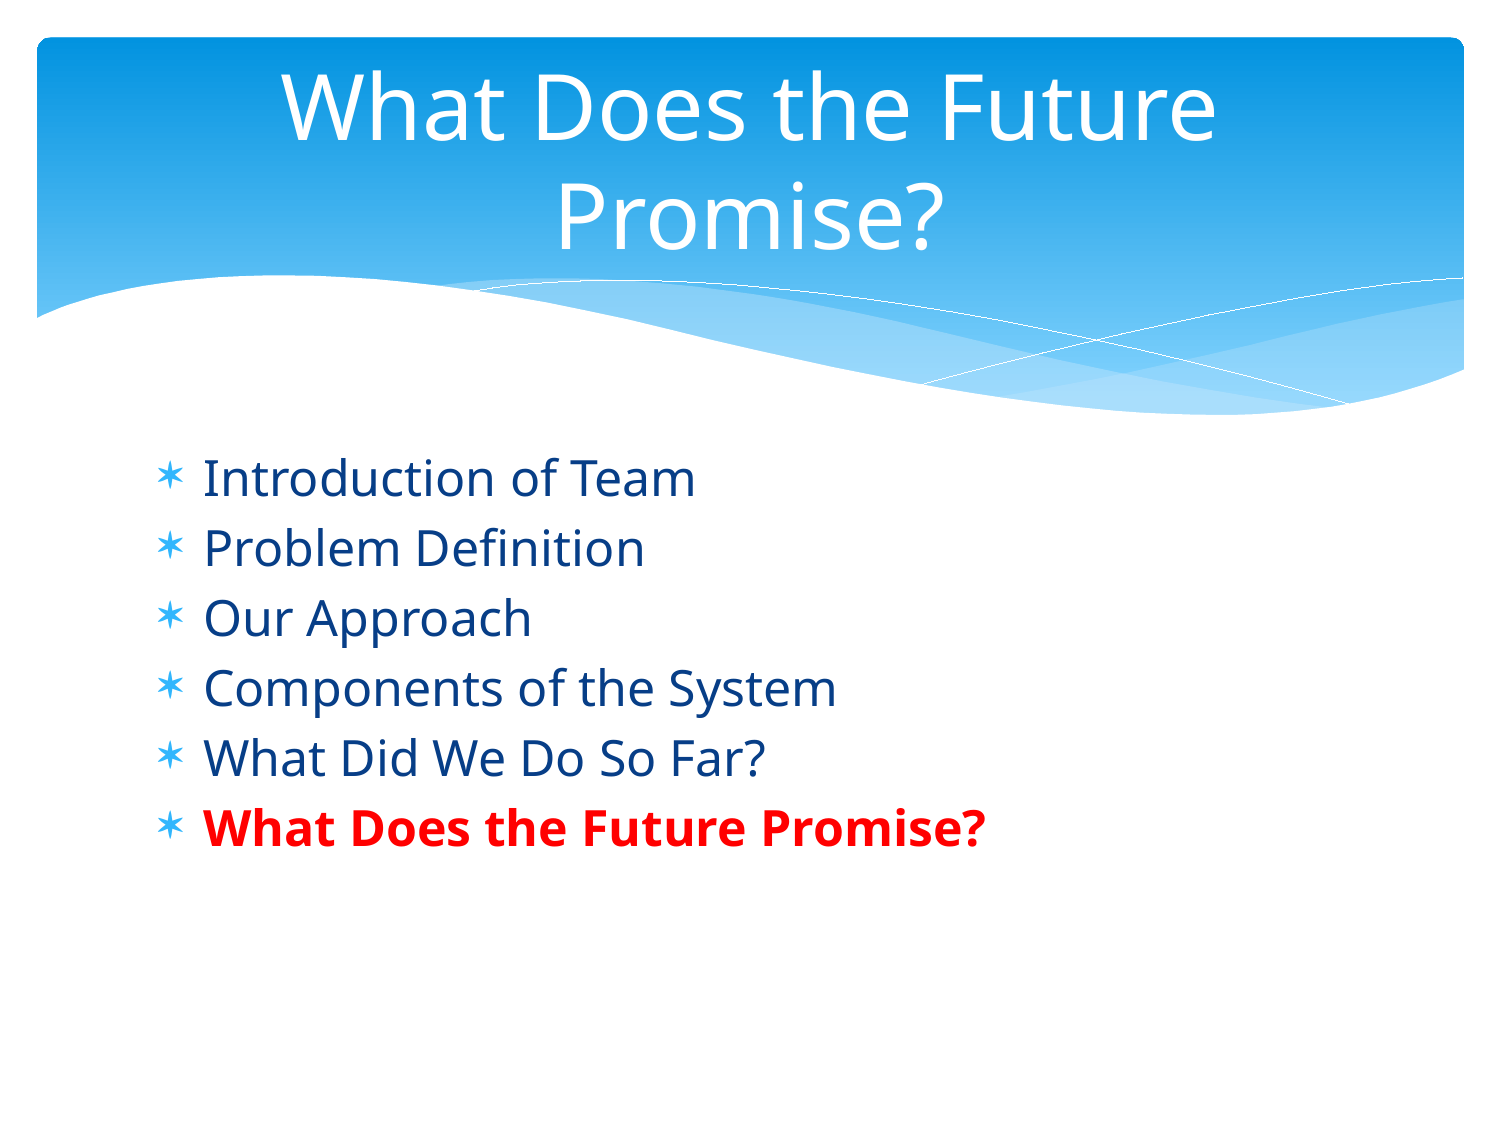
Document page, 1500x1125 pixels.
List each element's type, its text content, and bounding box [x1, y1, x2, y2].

title What Does the Future Promise? [75, 55, 1425, 261]
list Introduction of Team Problem Definition Our Approach Components of the System What Did We Do So Far? What Does the Future Promise? [143, 438, 1359, 1005]
